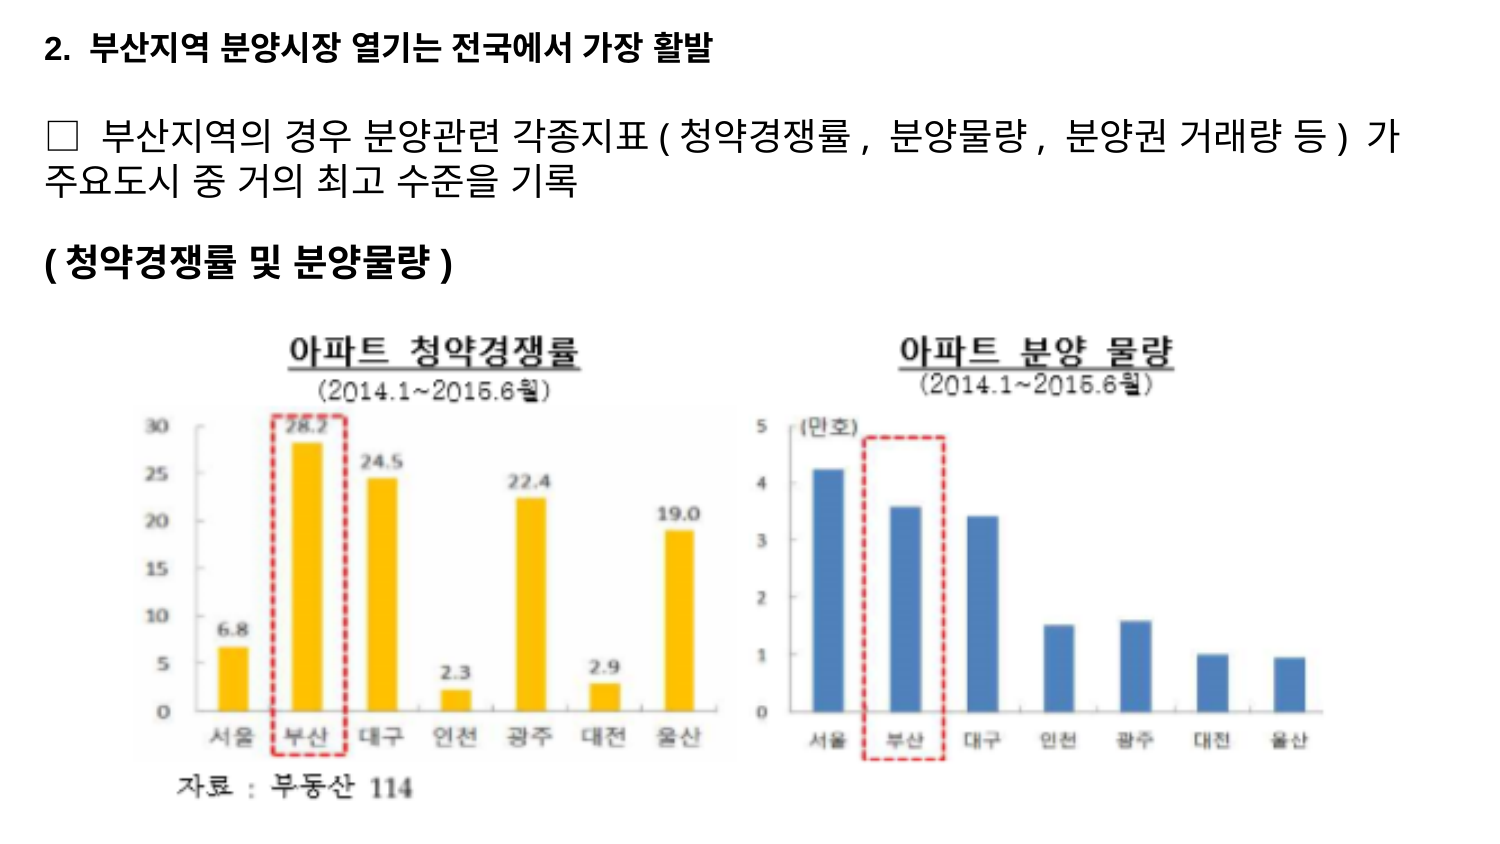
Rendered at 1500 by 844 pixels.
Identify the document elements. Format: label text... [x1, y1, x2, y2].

picture [29, 291, 1353, 834]
text_box 2. 부산지역 분양시장 열기는 전국에서 가장 활발 □ 부산지역의 경우 분양관련 각종지표(청약경쟁률, 분양물량, 분양권 거래량 등) 가 주요도시 중 거의 최고 수준을 기록 [29, 20, 1459, 210]
text_box (청약경쟁률 및 분양물량) [29, 231, 550, 291]
